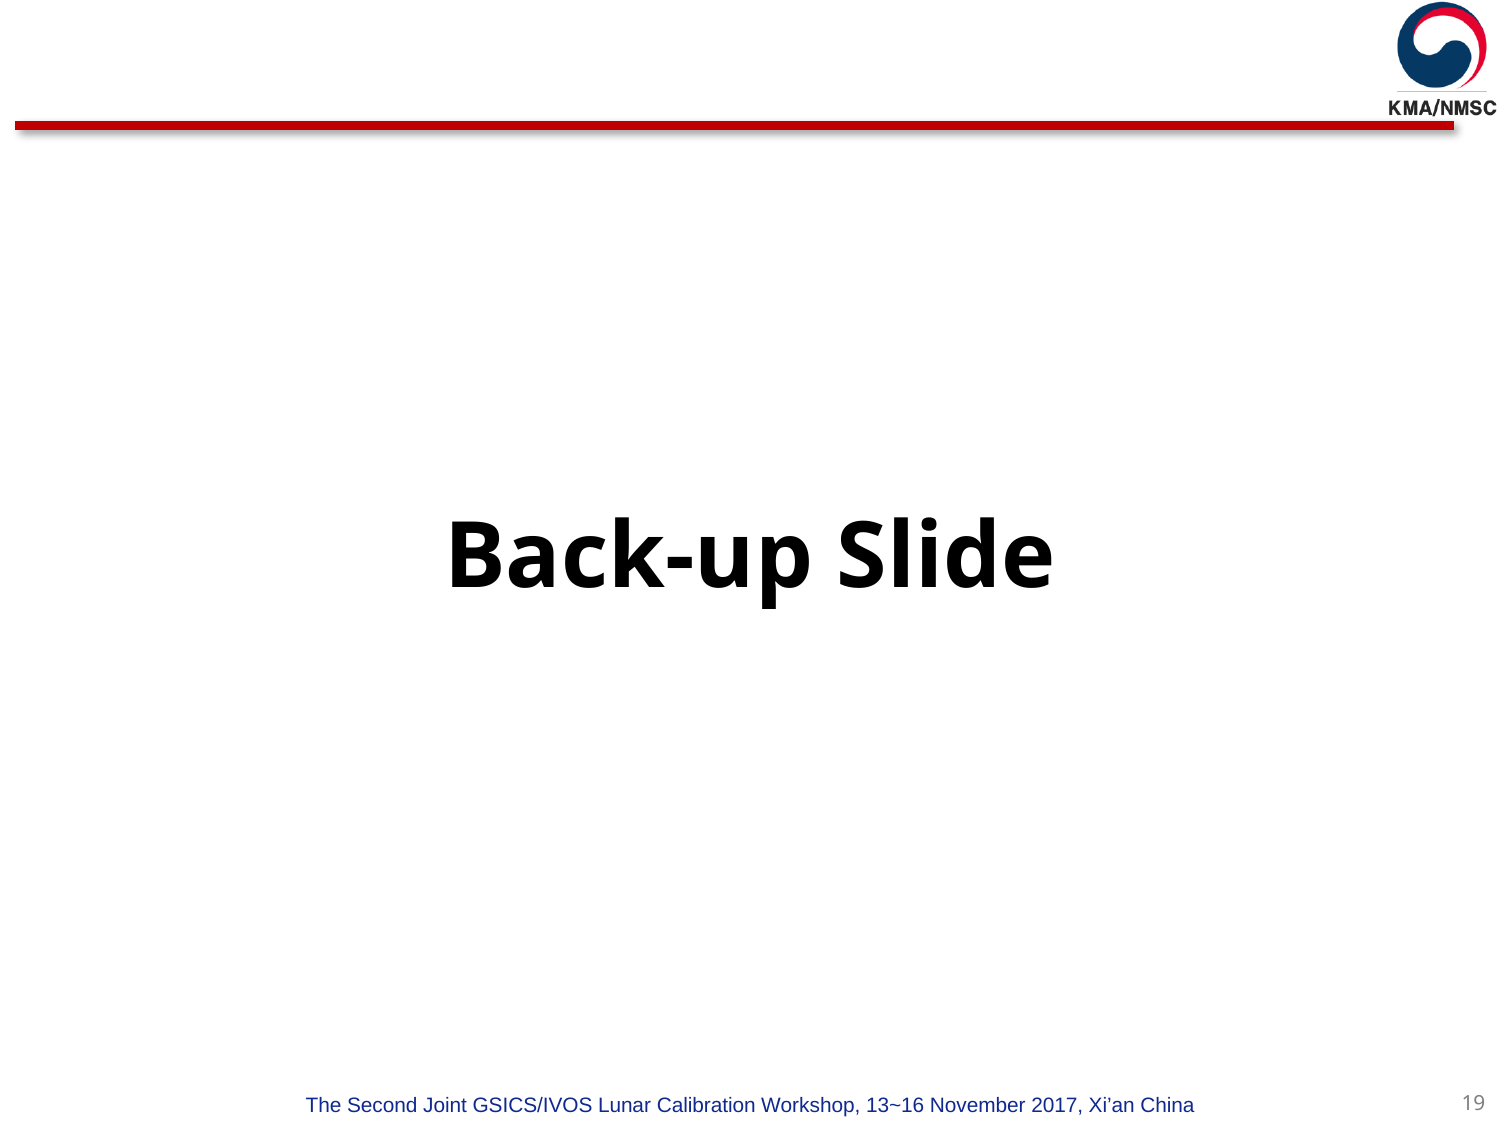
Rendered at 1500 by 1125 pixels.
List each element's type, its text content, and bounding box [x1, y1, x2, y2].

picture [1386, 1, 1498, 118]
title Back-up Slide [0, 396, 1500, 705]
